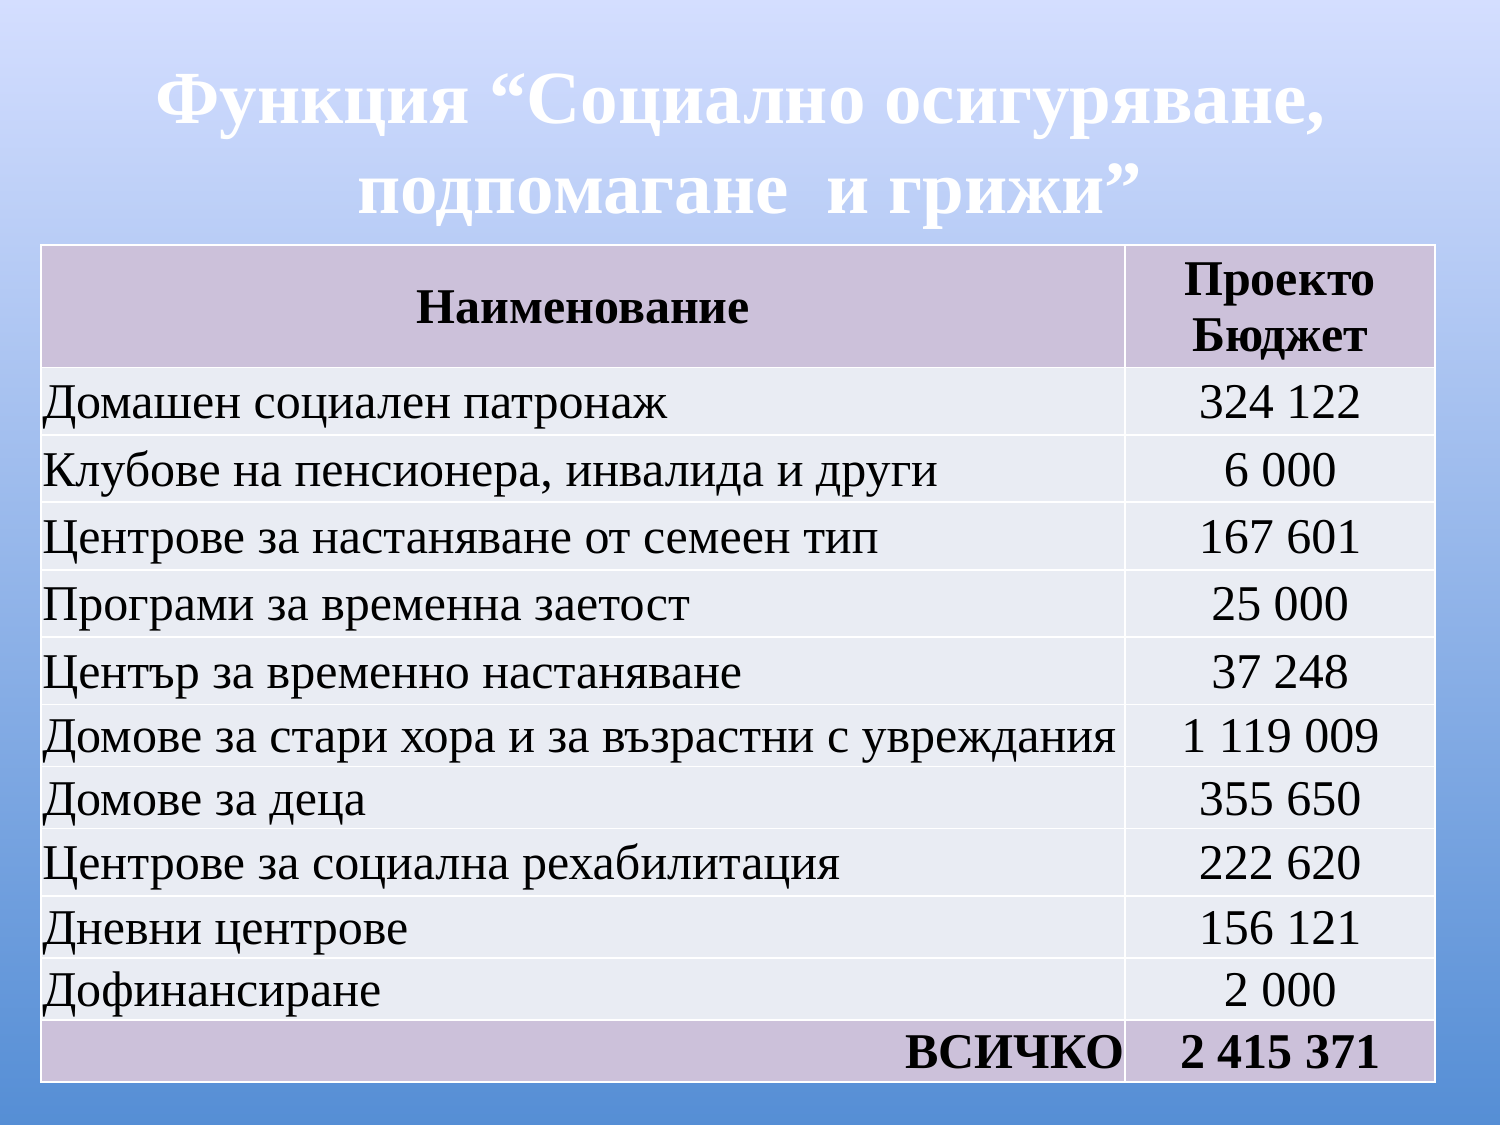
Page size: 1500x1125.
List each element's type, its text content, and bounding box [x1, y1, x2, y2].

table_cell 2 415 371 [1126, 1021, 1434, 1081]
table_header Проекто Бюджет [1126, 246, 1434, 367]
table_cell Клубове на пенсионера, инвалида и други [42, 436, 1124, 501]
table_cell 156 121 [1126, 897, 1434, 957]
table_cell 1 119 009 [1126, 705, 1434, 766]
table_header Наименование [42, 246, 1124, 367]
table_cell Центрове за социална рехабилитация [42, 829, 1124, 895]
table_cell 37 248 [1126, 638, 1434, 704]
table_cell ВСИЧКО [42, 1021, 1124, 1081]
table_cell 167 601 [1126, 503, 1434, 569]
table_cell 324 122 [1126, 368, 1434, 434]
table_cell Домове за деца [42, 767, 1124, 828]
title Функция “Социално осигуряване, подпомагане и грижи” [75, 45, 1425, 233]
table_cell Домашен социален патронаж [42, 368, 1124, 434]
table_cell 2 000 [1126, 959, 1434, 1019]
table_cell Дофинансиране [42, 959, 1124, 1019]
table_cell 222 620 [1126, 829, 1434, 895]
table_cell Център за временно настаняване [42, 638, 1124, 704]
table_cell Дневни центрове [42, 897, 1124, 957]
table_cell 25 000 [1126, 571, 1434, 636]
table_cell 355 650 [1126, 767, 1434, 828]
table_cell Домове за стари хора и за възрастни с увреждания [42, 705, 1124, 766]
table_cell Центрове за настаняване от семеен тип [42, 503, 1124, 569]
table_cell Програми за временна заетост [42, 571, 1124, 636]
table_cell 6 000 [1126, 436, 1434, 501]
